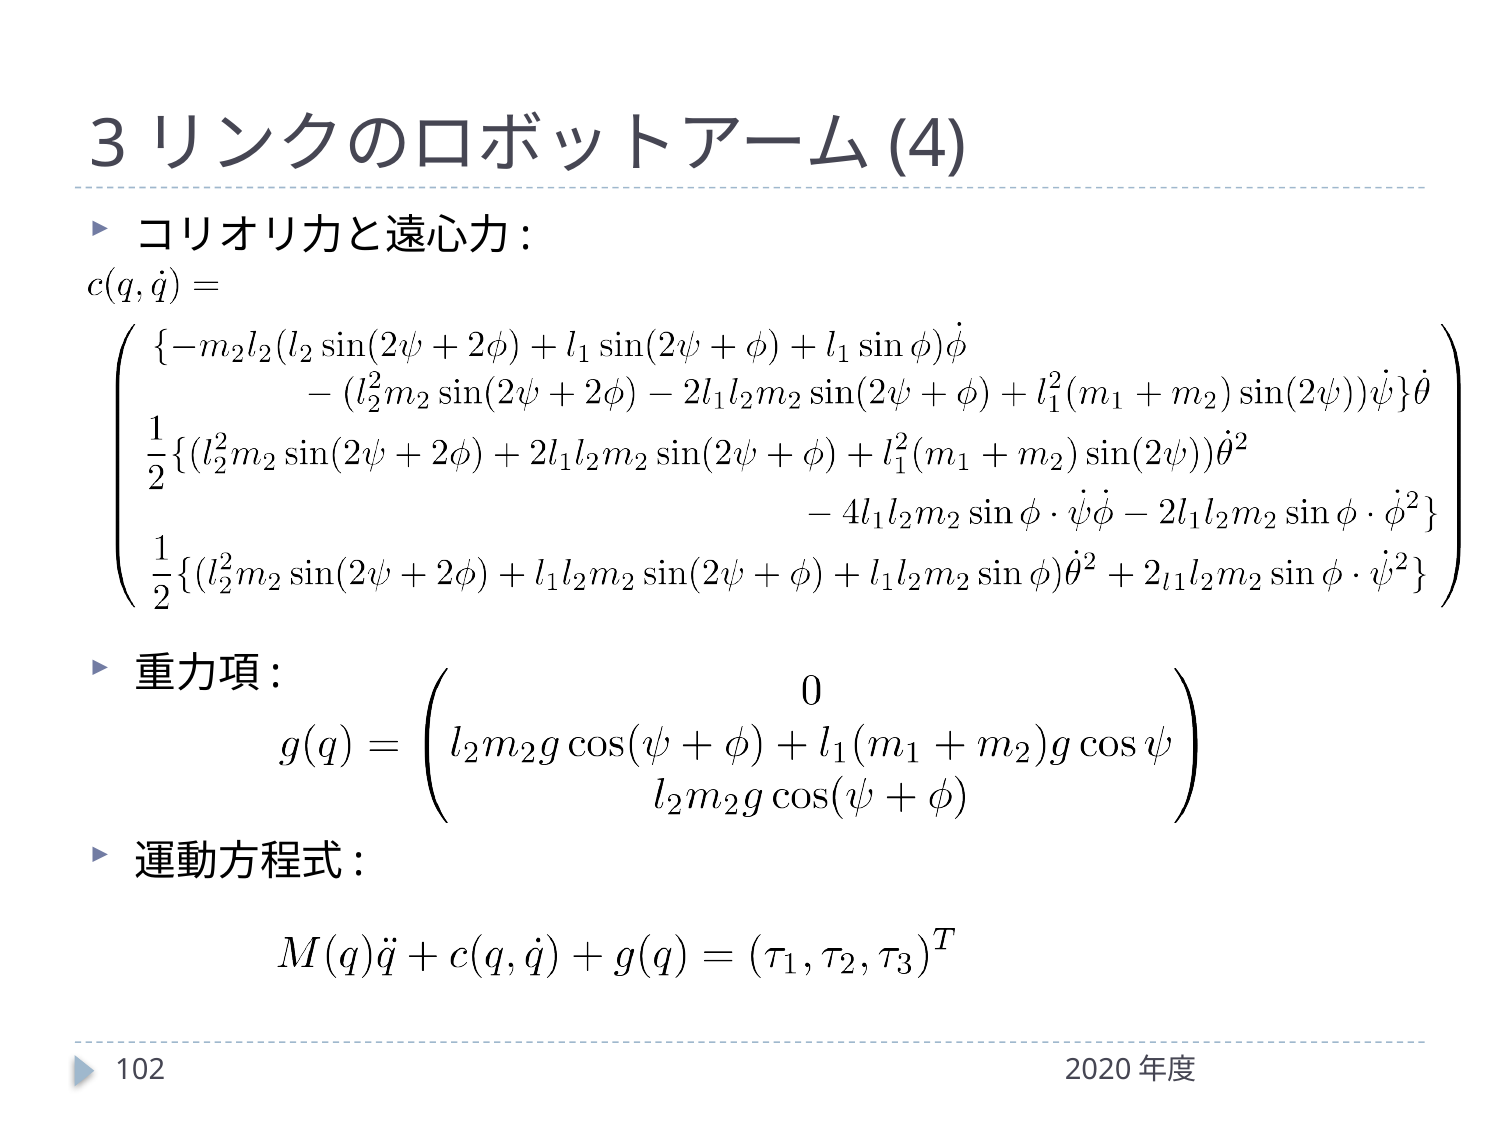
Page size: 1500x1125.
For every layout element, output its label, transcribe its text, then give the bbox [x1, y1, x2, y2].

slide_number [1050, 1042, 1426, 1103]
picture [279, 668, 1198, 823]
picture [277, 928, 956, 978]
slide_number 102 [100, 1042, 426, 1103]
title 3リンクのロボットアーム(4) [75, 24, 1425, 188]
picture [88, 266, 1461, 610]
list コリオリ力と遠心力: 重力項: 運動方程式: [75, 200, 1425, 1010]
